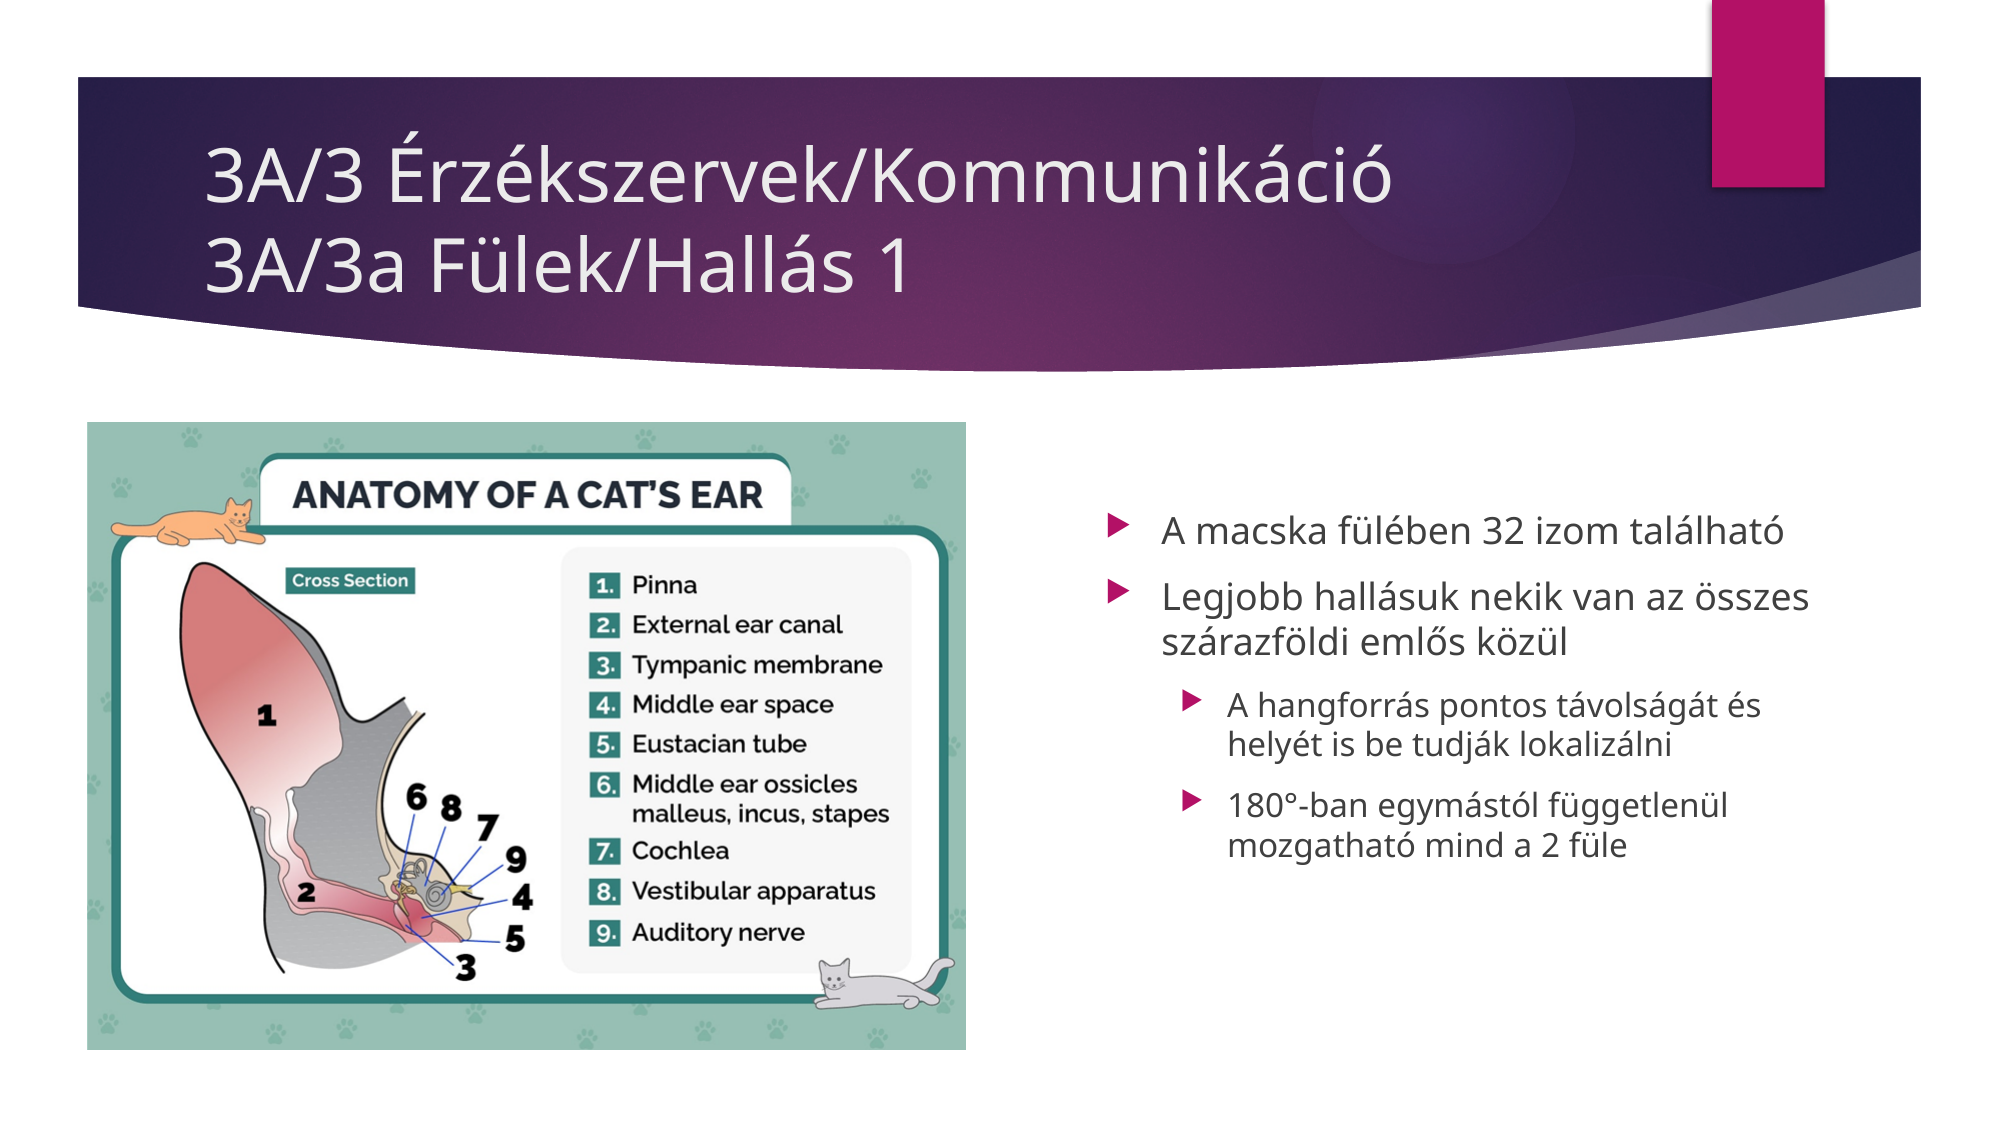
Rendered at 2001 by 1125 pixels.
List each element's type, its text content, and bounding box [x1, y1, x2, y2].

picture [87, 422, 967, 1051]
title 3A/3 Érzékszervek/Kommunikáció 3A/3a Fülek/Hallás 1 [189, 159, 1627, 276]
list A macska fülében 32 izom található Legjobb hallásuk nekik van az összes szárazföldi emlős közül A hangforrás pontos távolságát és helyét is be tudják lokalizálni 180°-ban egymástól függetlenül mozgatható mind a 2 füle [1090, 499, 1862, 1014]
